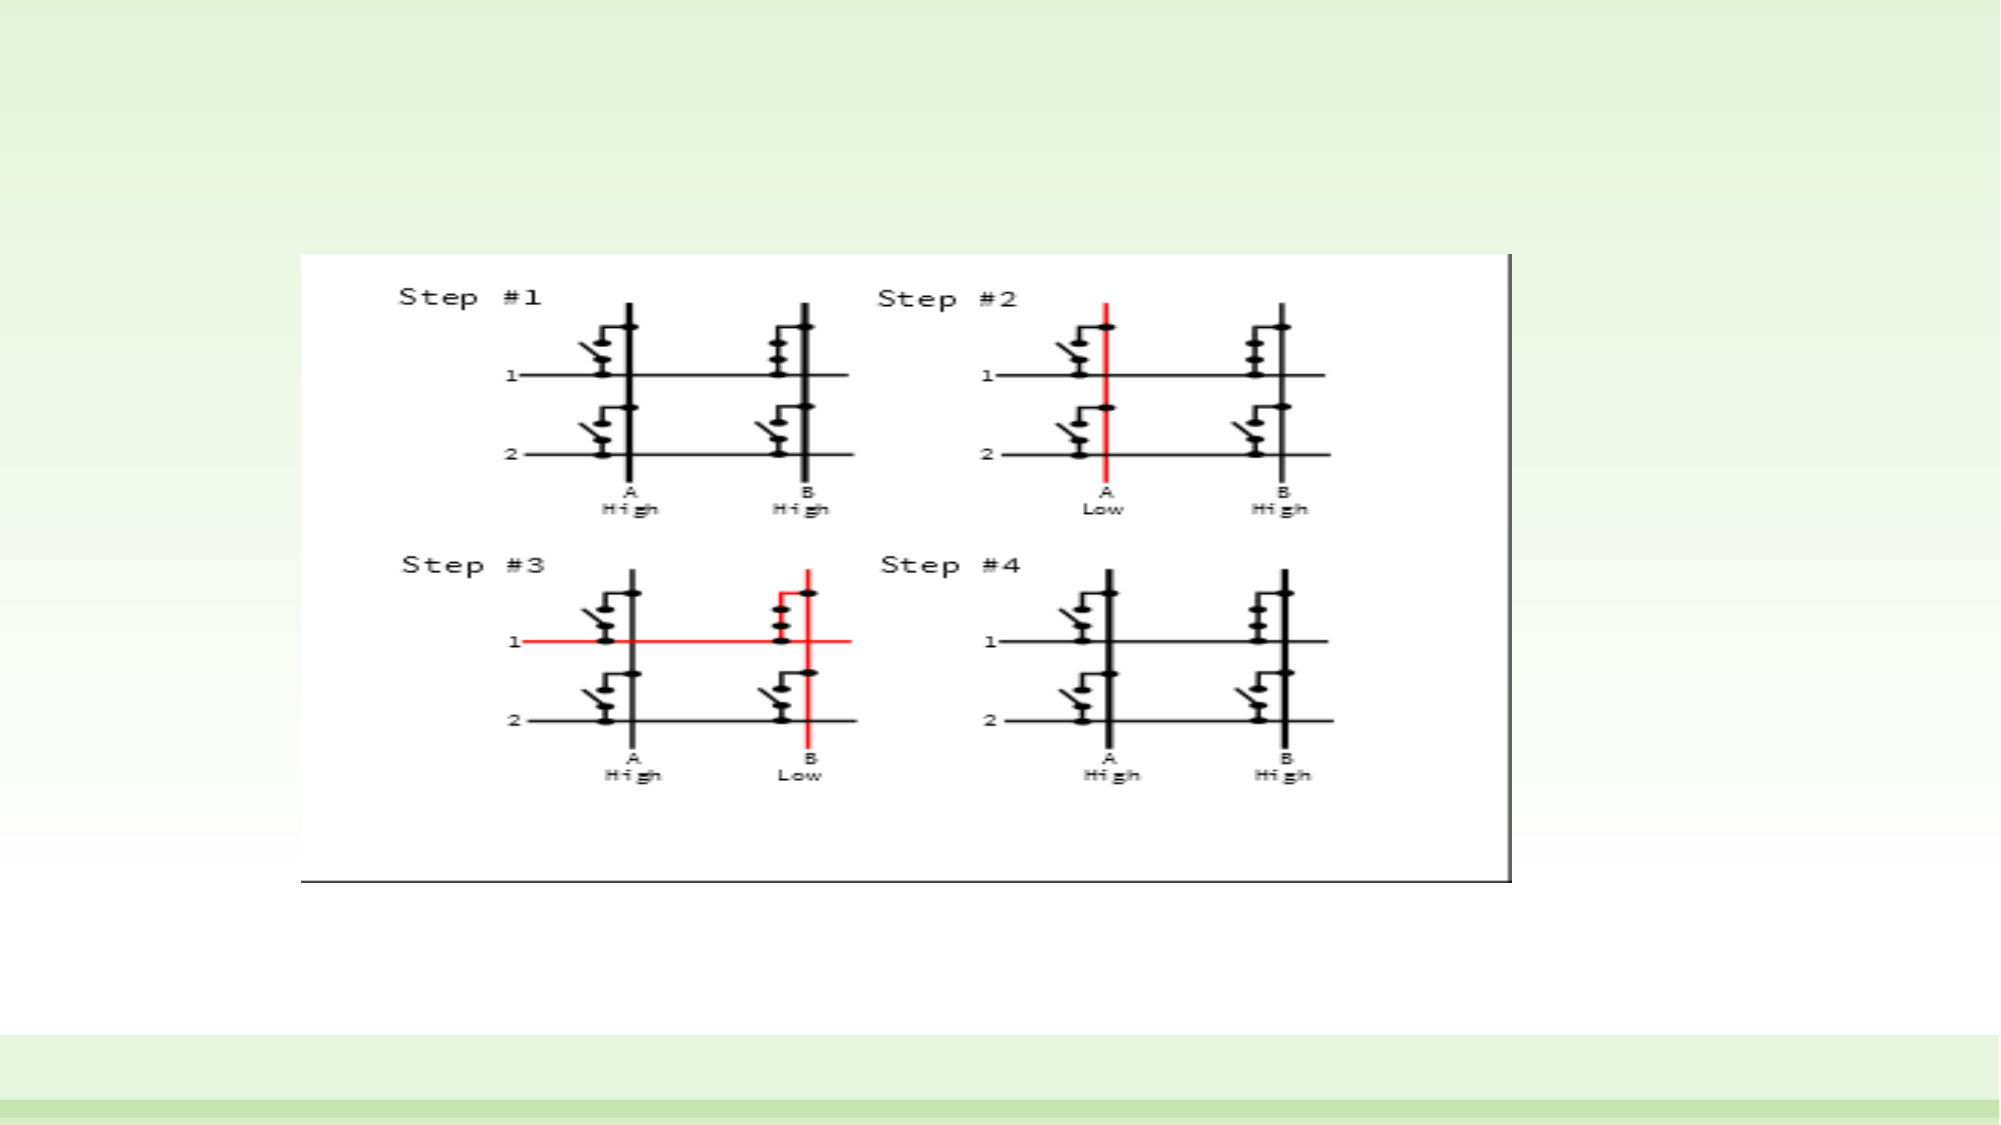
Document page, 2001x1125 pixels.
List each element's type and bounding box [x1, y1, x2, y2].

list [301, 254, 1512, 883]
